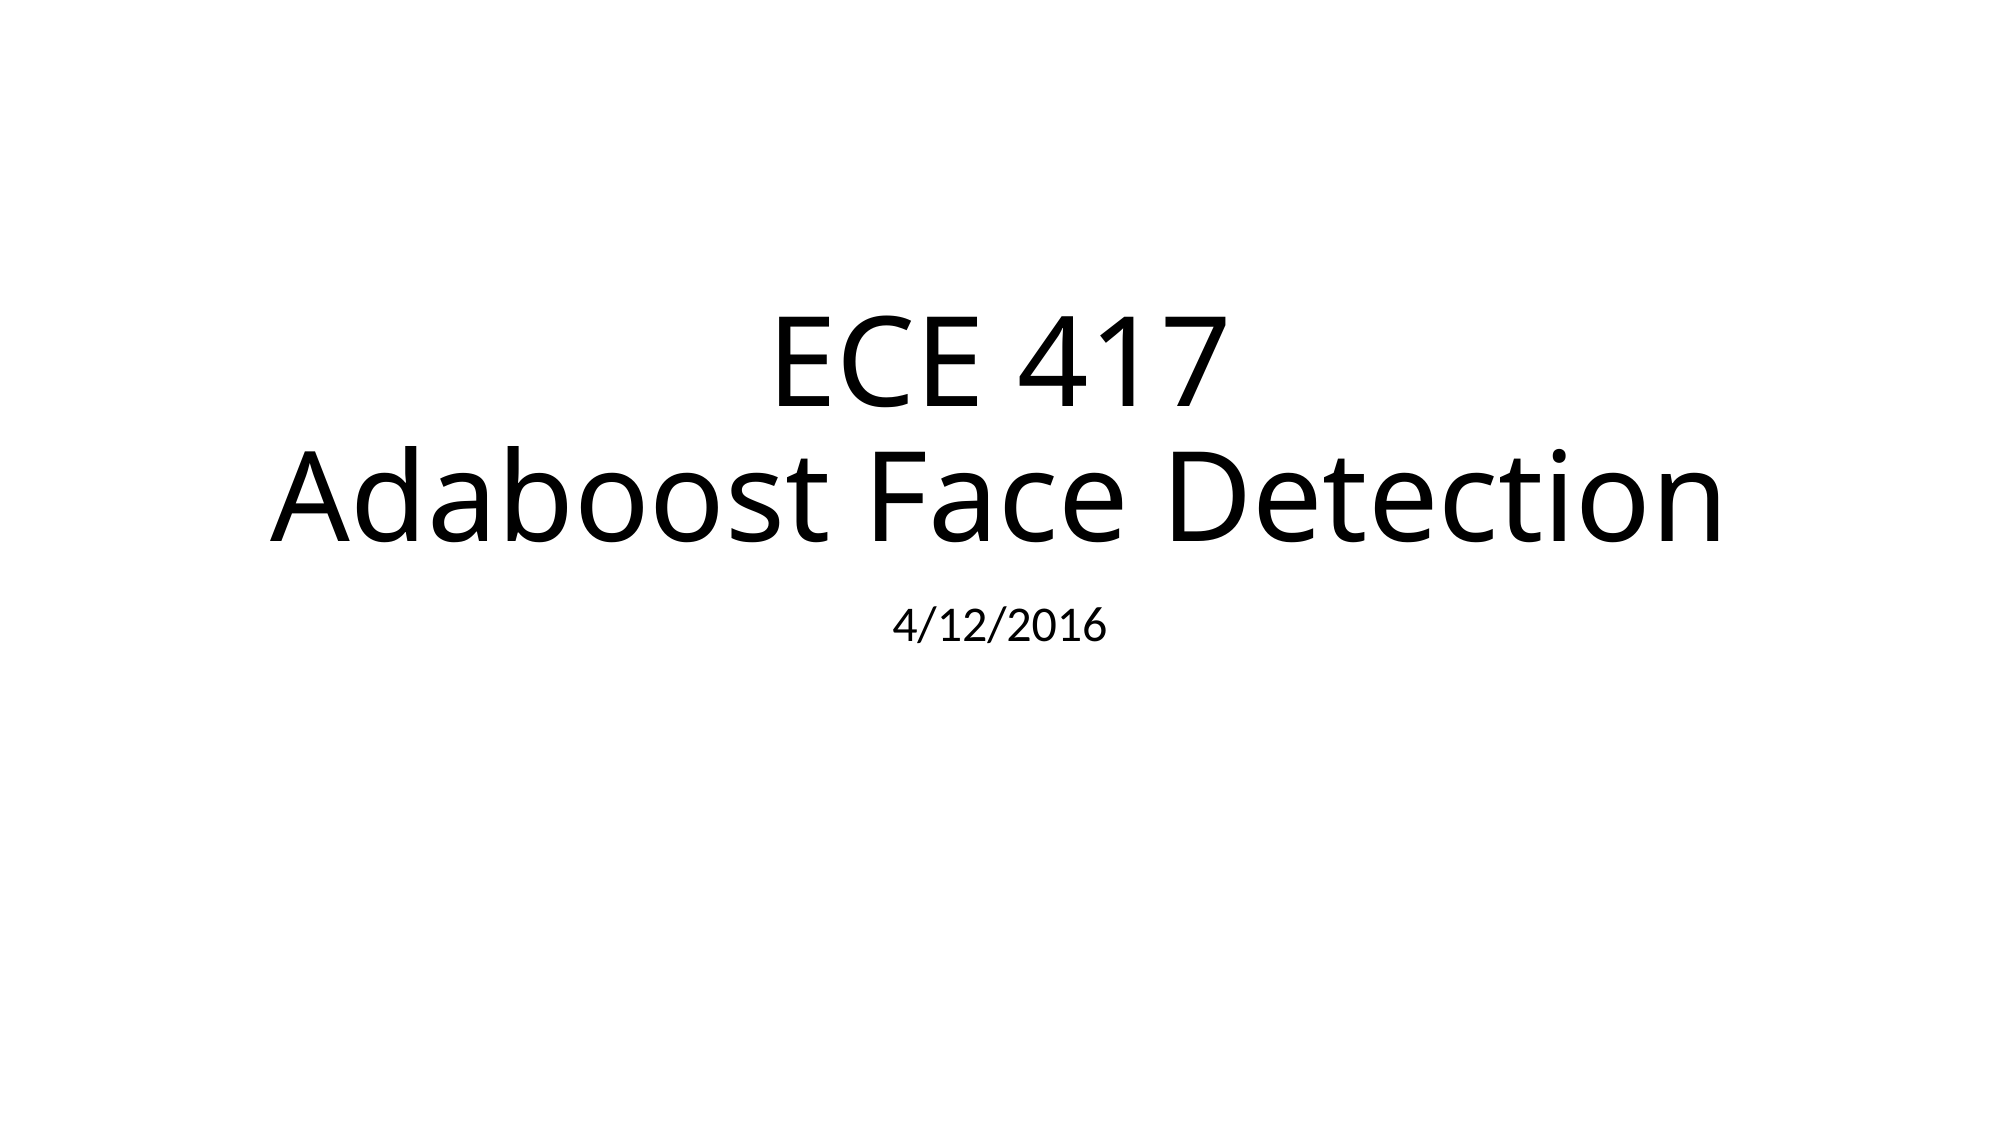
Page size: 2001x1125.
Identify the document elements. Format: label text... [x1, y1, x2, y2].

title ECE 417 Adaboost Face Detection [249, 184, 1750, 576]
subtitle 4/12/2016 [249, 590, 1750, 863]
